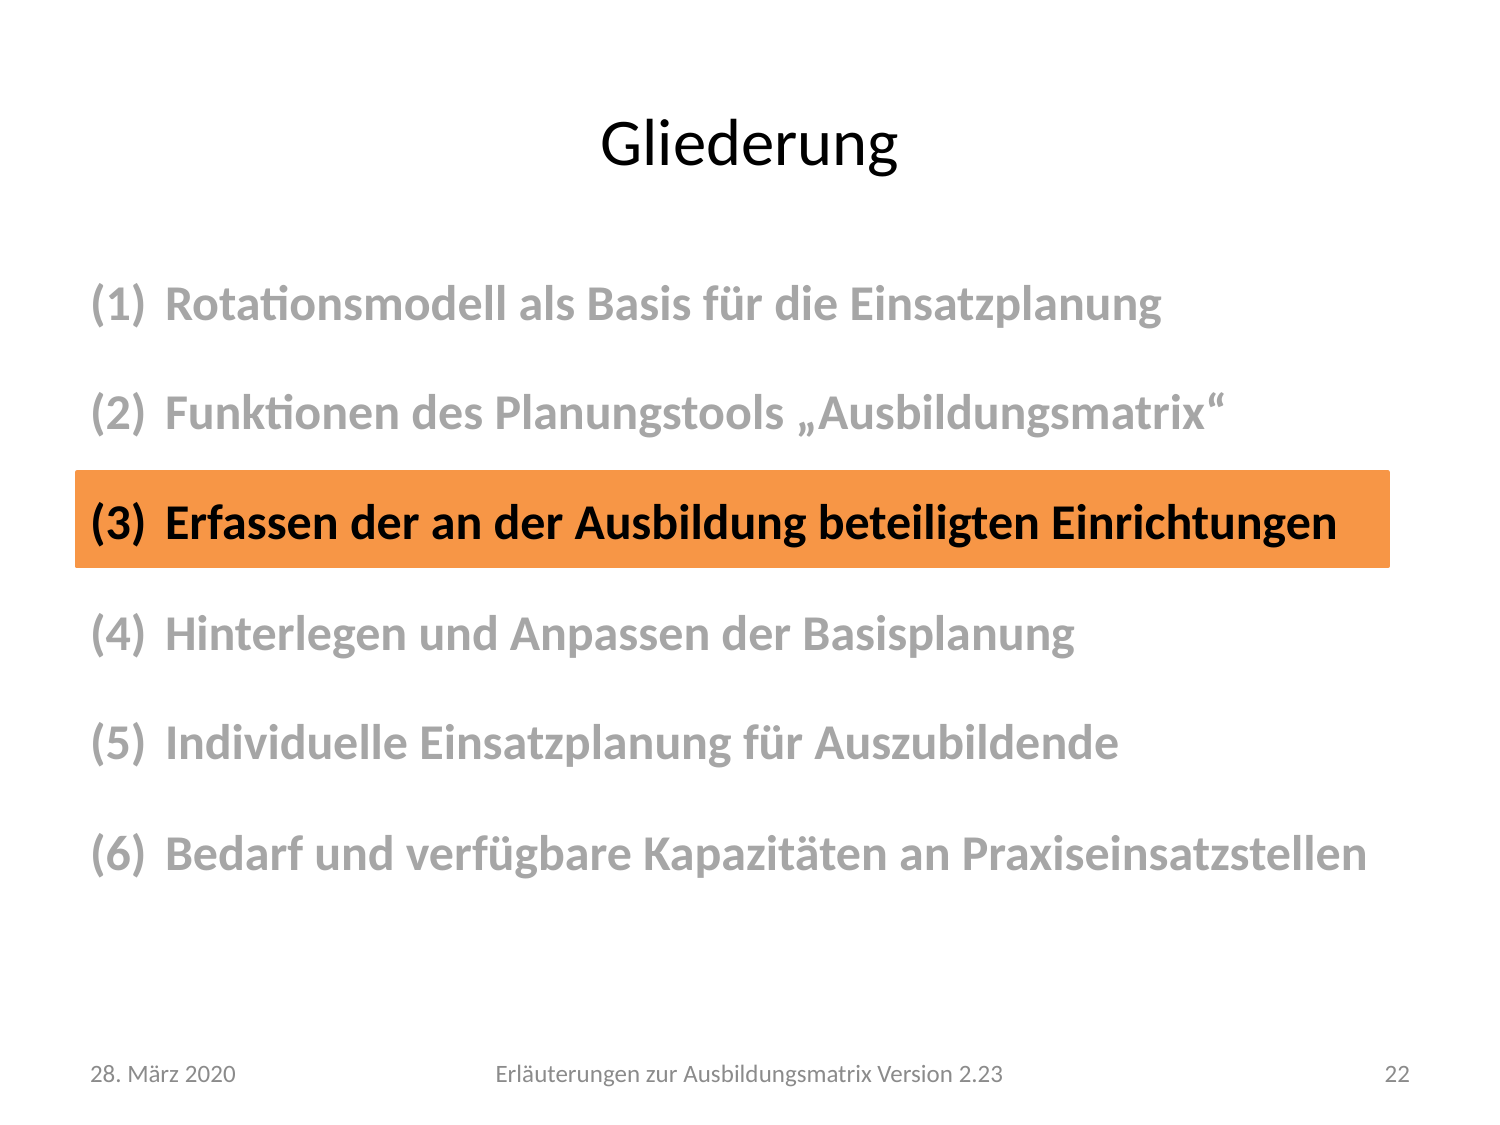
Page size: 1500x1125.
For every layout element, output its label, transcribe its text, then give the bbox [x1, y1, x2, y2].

footer Erläuterungen zur Ausbildungsmatrix Version 2.23 [383, 1042, 1074, 1103]
list Rotationsmodell als Basis für die Einsatzplanung Funktionen des Planungstools „Ausbildungsmatrix“ Erfassen der an der Ausbildung beteiligten Einrichtungen Hinterlegen und Anpassen der Basisplanung Individuelle Einsatzplanung für Auszubildende Bedarf und verfügbare Kapazitäten an Praxiseinsatzstellen [75, 262, 1425, 1005]
slide_number 28. März 2020 [75, 1042, 383, 1103]
slide_number 22 [1074, 1042, 1425, 1103]
title Gliederung [75, 45, 1425, 233]
